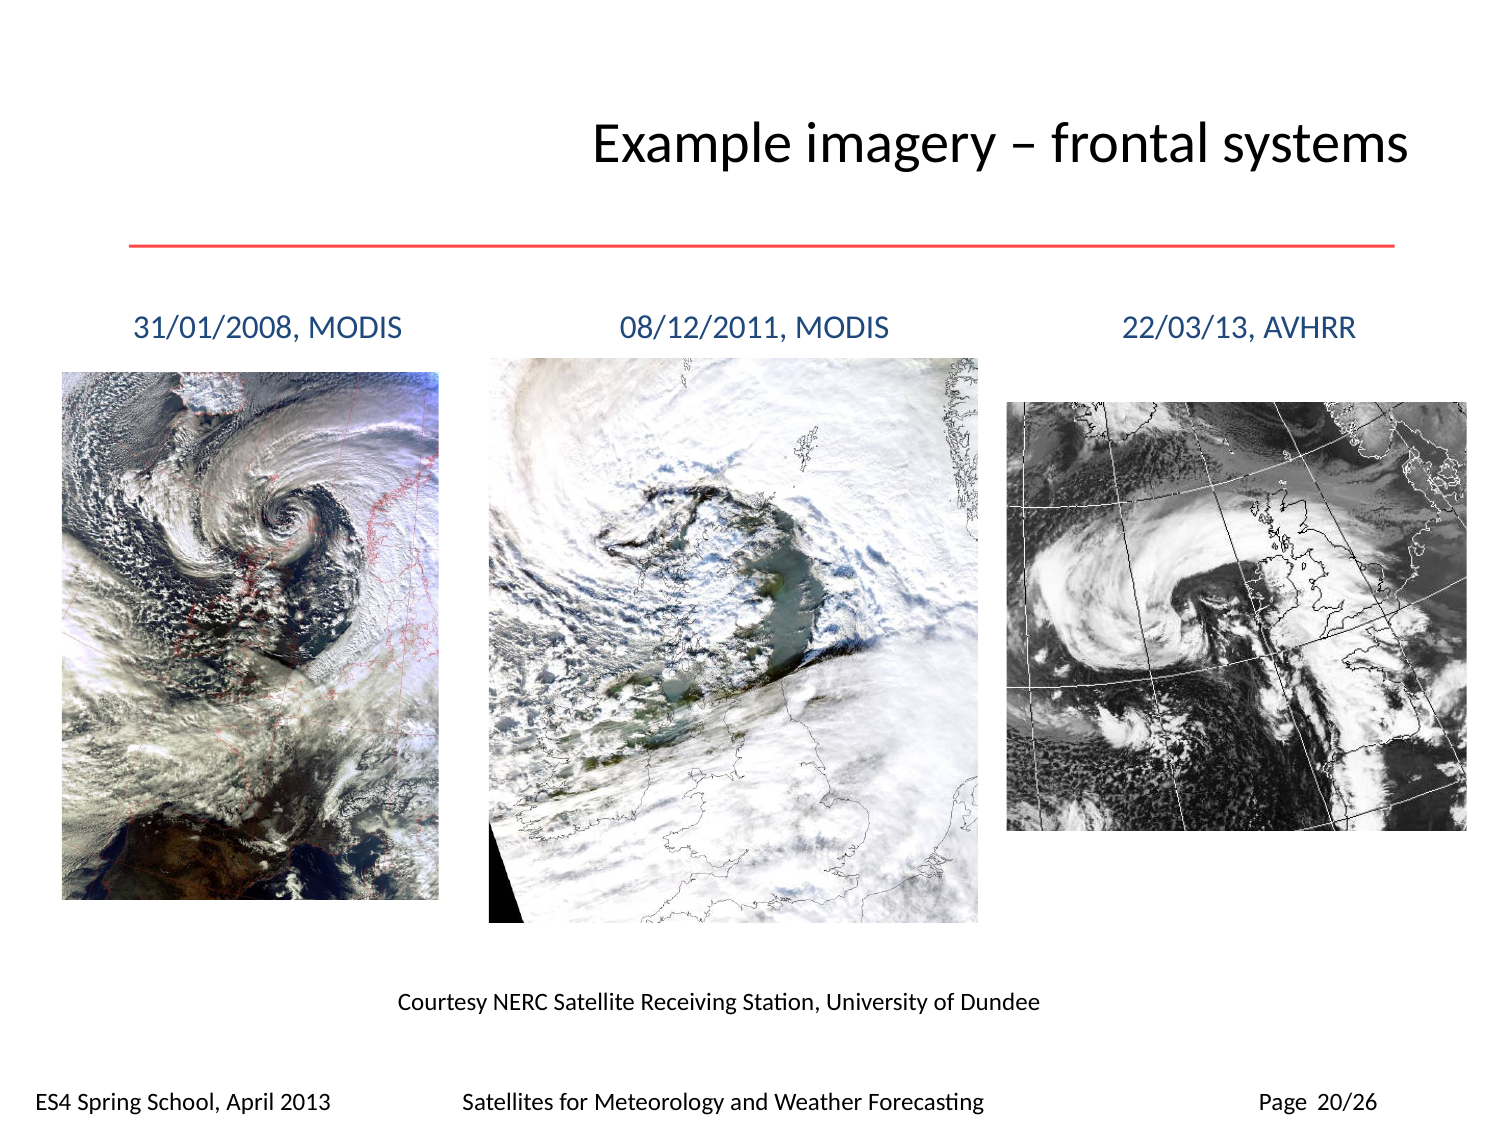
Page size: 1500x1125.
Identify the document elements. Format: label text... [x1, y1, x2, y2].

text_box Courtesy NERC Satellite Receiving Station, University of Dundee [383, 978, 1063, 1024]
text_box 31/01/2008, MODIS 08/12/2011, MODIS 22/03/13, AVHRR [118, 297, 1373, 353]
picture [1006, 401, 1467, 831]
picture [488, 358, 979, 923]
title Example imagery – frontal systems [75, 45, 1425, 233]
picture [61, 372, 439, 900]
